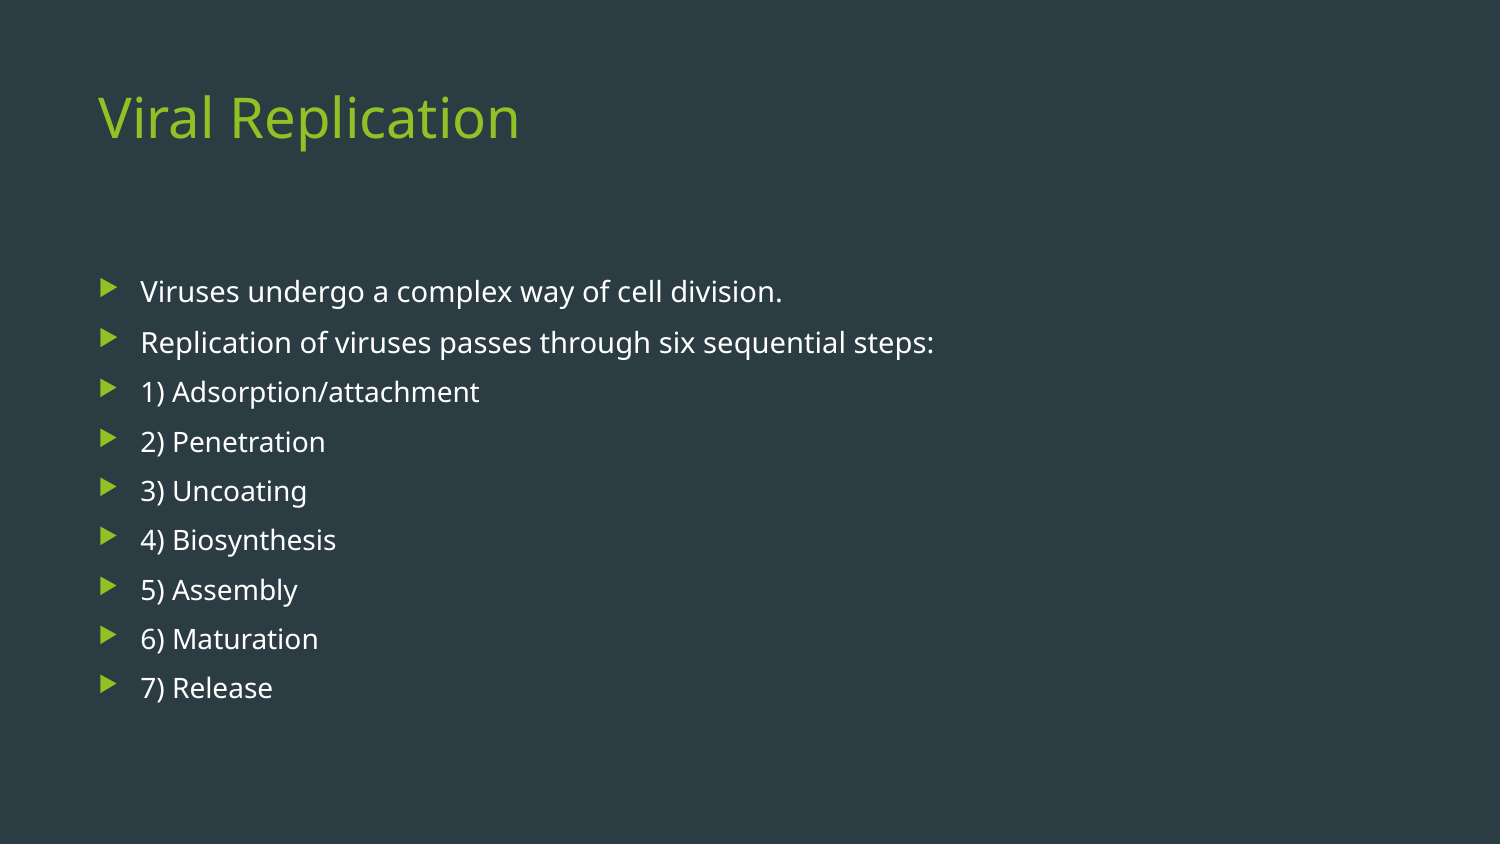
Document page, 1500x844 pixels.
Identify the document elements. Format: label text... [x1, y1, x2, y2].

title Viral Replication [83, 75, 1141, 238]
list Viruses undergo a complex way of cell division. Replication of viruses passes through six sequential steps: 1) Adsorption/attachment 2) Penetration 3) Uncoating 4) Biosynthesis 5) Assembly 6) Maturation 7) Release [83, 265, 1141, 744]
